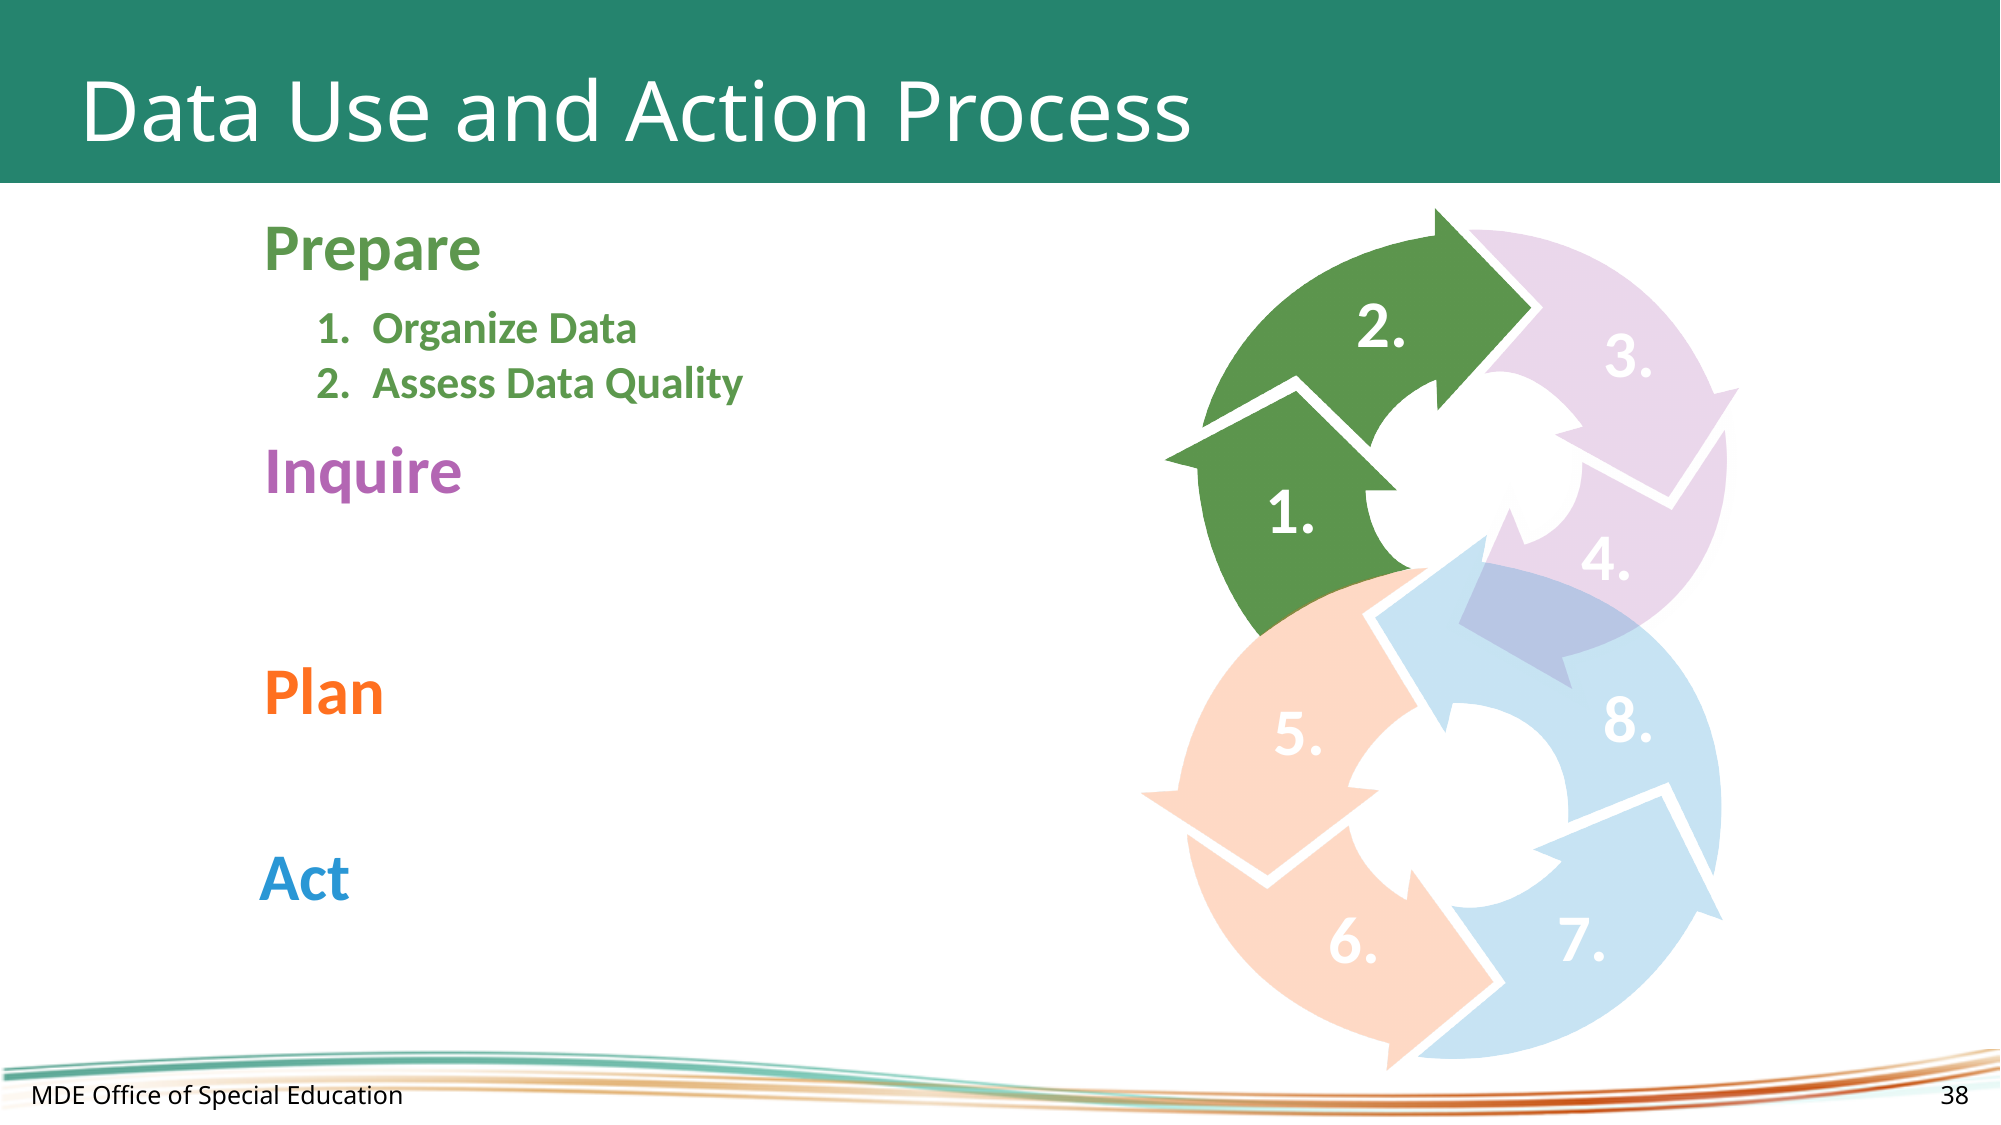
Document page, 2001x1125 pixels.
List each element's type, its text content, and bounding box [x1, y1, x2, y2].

text_box Organize Data Assess Data Quality [301, 290, 759, 415]
footer MDE Office of Special Education [15, 1065, 691, 1125]
text_box Plan [249, 640, 400, 736]
picture [0, 182, 2000, 1125]
title Data Use and Action Process (2) [64, 46, 1928, 183]
text_box Act [244, 826, 367, 921]
text_box Prepare [250, 195, 498, 291]
text_box Inquire [249, 419, 478, 515]
slide_number 38 [1534, 1066, 1985, 1125]
